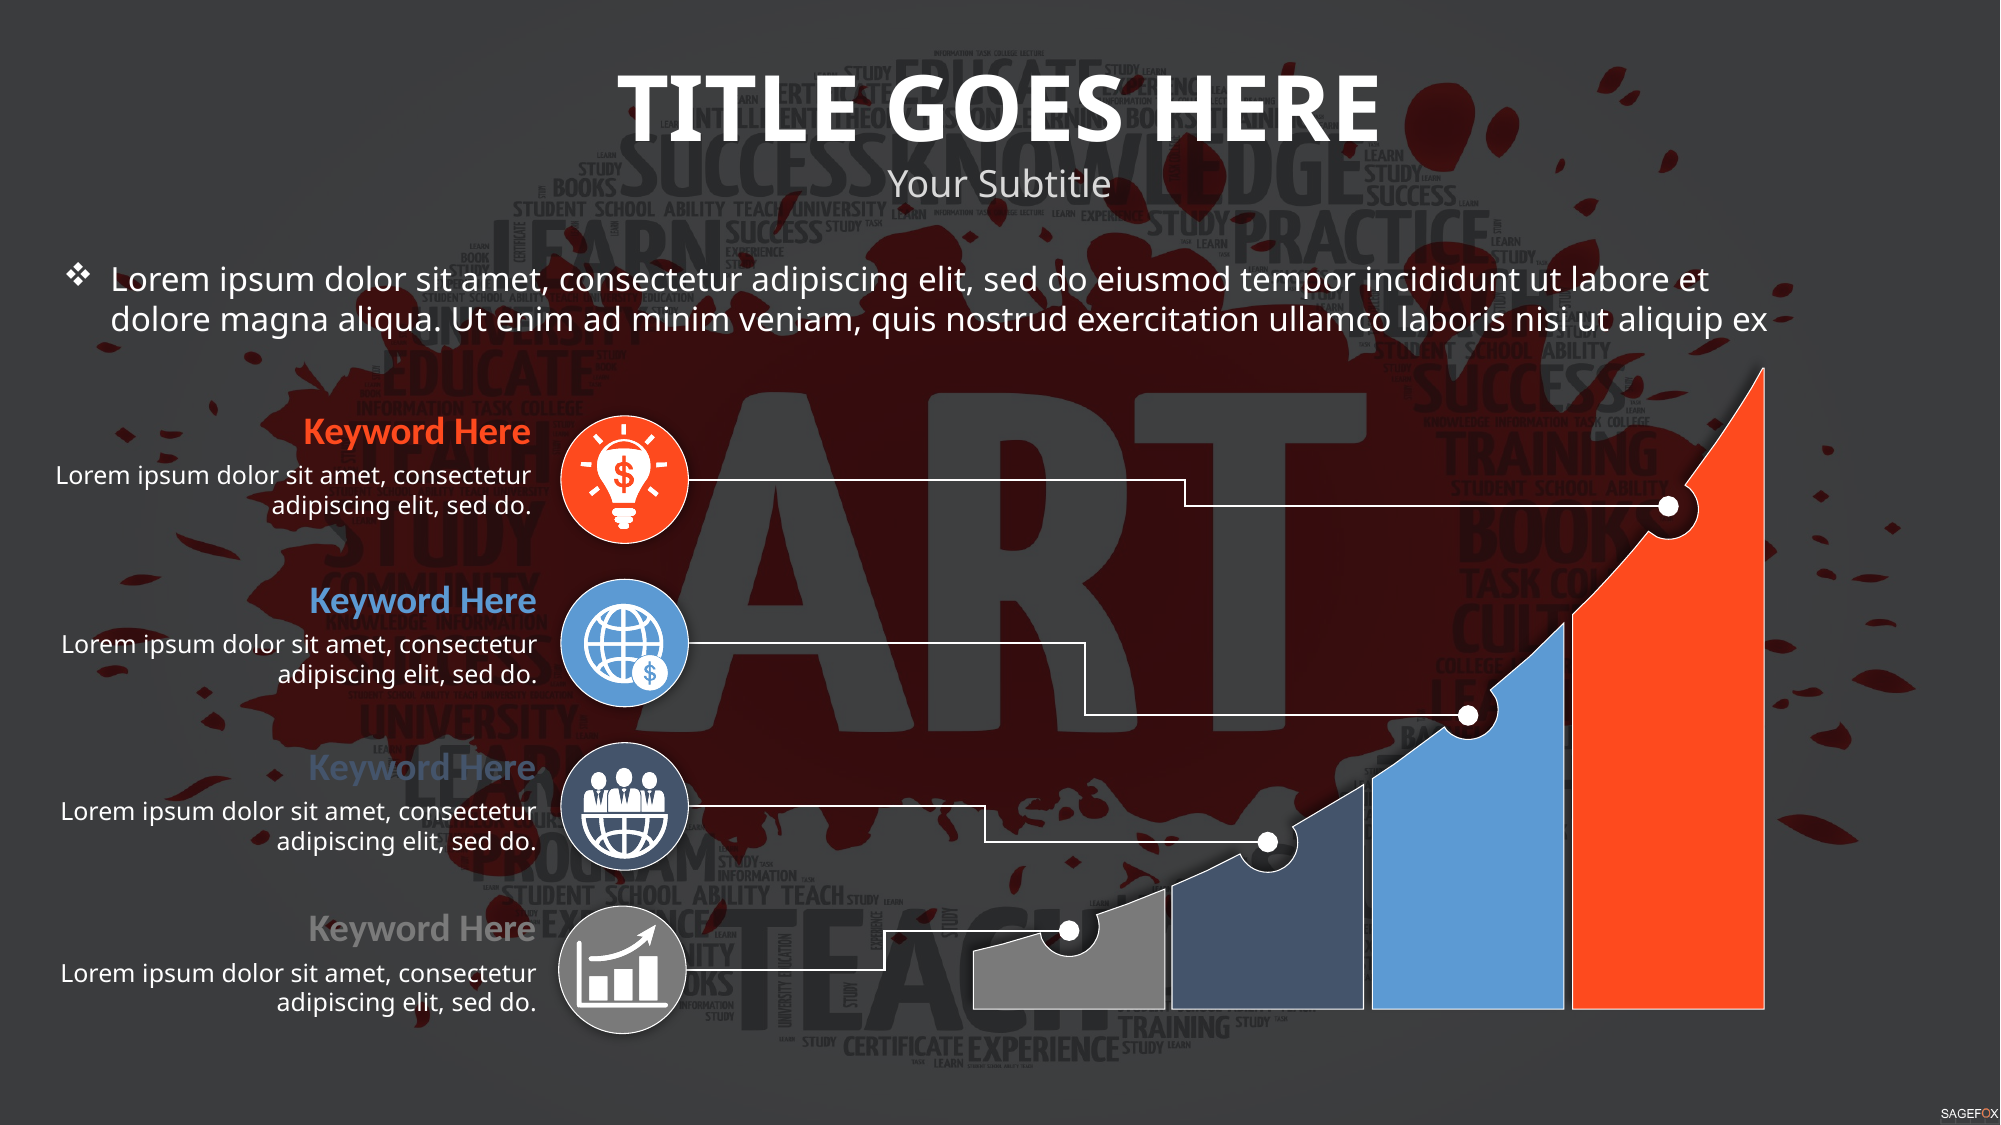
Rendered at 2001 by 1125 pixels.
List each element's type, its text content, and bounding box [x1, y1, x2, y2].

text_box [39, 741, 538, 857]
text_box [1571, 367, 1766, 1011]
text_box [591, 414, 658, 424]
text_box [34, 405, 533, 521]
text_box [581, 767, 668, 859]
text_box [584, 603, 668, 691]
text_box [686, 930, 1070, 970]
text_box [557, 905, 688, 1035]
text_box [1170, 782, 1365, 1011]
text_box [559, 741, 690, 855]
text_box [586, 859, 663, 872]
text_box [40, 574, 539, 689]
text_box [580, 424, 667, 529]
picture [1940, 0, 2001, 1125]
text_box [688, 806, 1268, 843]
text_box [39, 902, 538, 1018]
text_box [559, 432, 580, 527]
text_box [576, 924, 668, 1008]
text_box TITLE GOES HERE Your Subtitle [548, 42, 1452, 212]
text_box [559, 578, 690, 708]
text_box Lorem ipsum dolor sit amet, consectetur adipiscing elit, sed do eiusmod tempor incididunt ut labore et dolore magna aliqua. Ut enim ad minim veniam, quis nostrud exercitation ullamco laboris nisi ut aliquip ex [48, 250, 1832, 346]
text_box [688, 642, 1469, 716]
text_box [688, 479, 1669, 507]
text_box [1371, 620, 1565, 1011]
text_box [582, 430, 690, 545]
text_box [972, 887, 1166, 1011]
